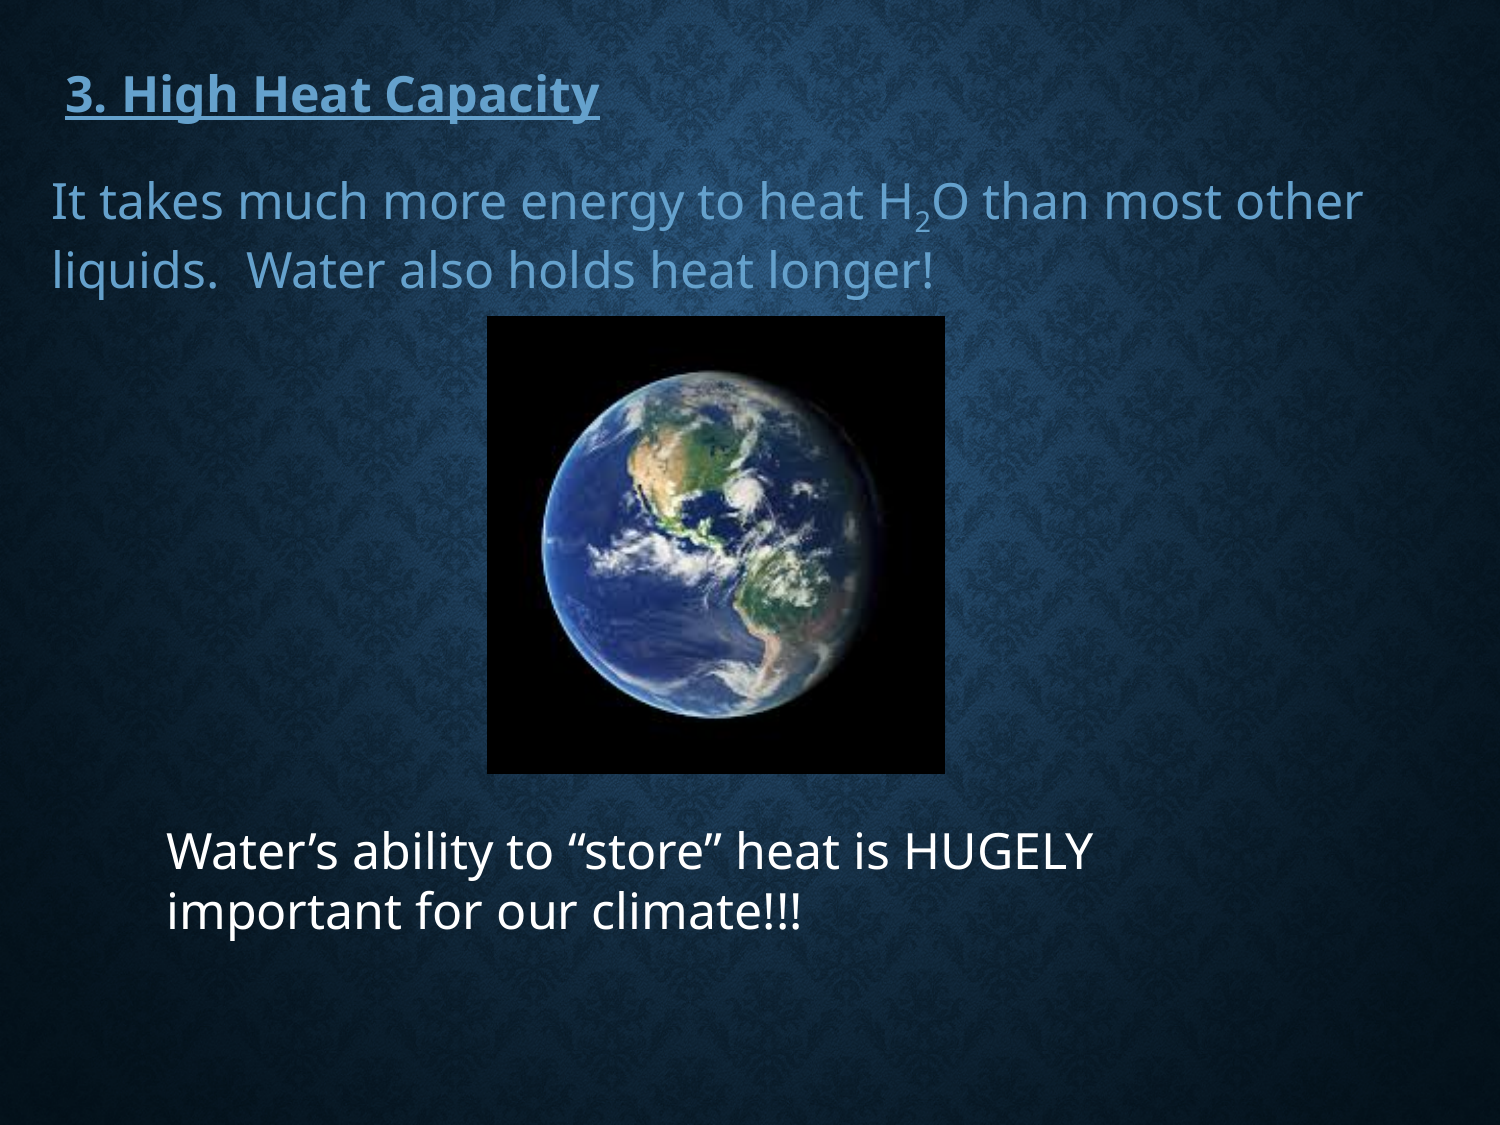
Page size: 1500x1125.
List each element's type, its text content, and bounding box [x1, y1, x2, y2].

text_box Water’s ability to “store” heat is HUGELY important for our climate!!! [151, 812, 1325, 948]
text_box It takes much more energy to heat H2O than most other liquids. Water also holds heat longer! [36, 162, 1475, 356]
picture [487, 316, 945, 775]
text_box 3. High Heat Capacity [50, 55, 626, 131]
